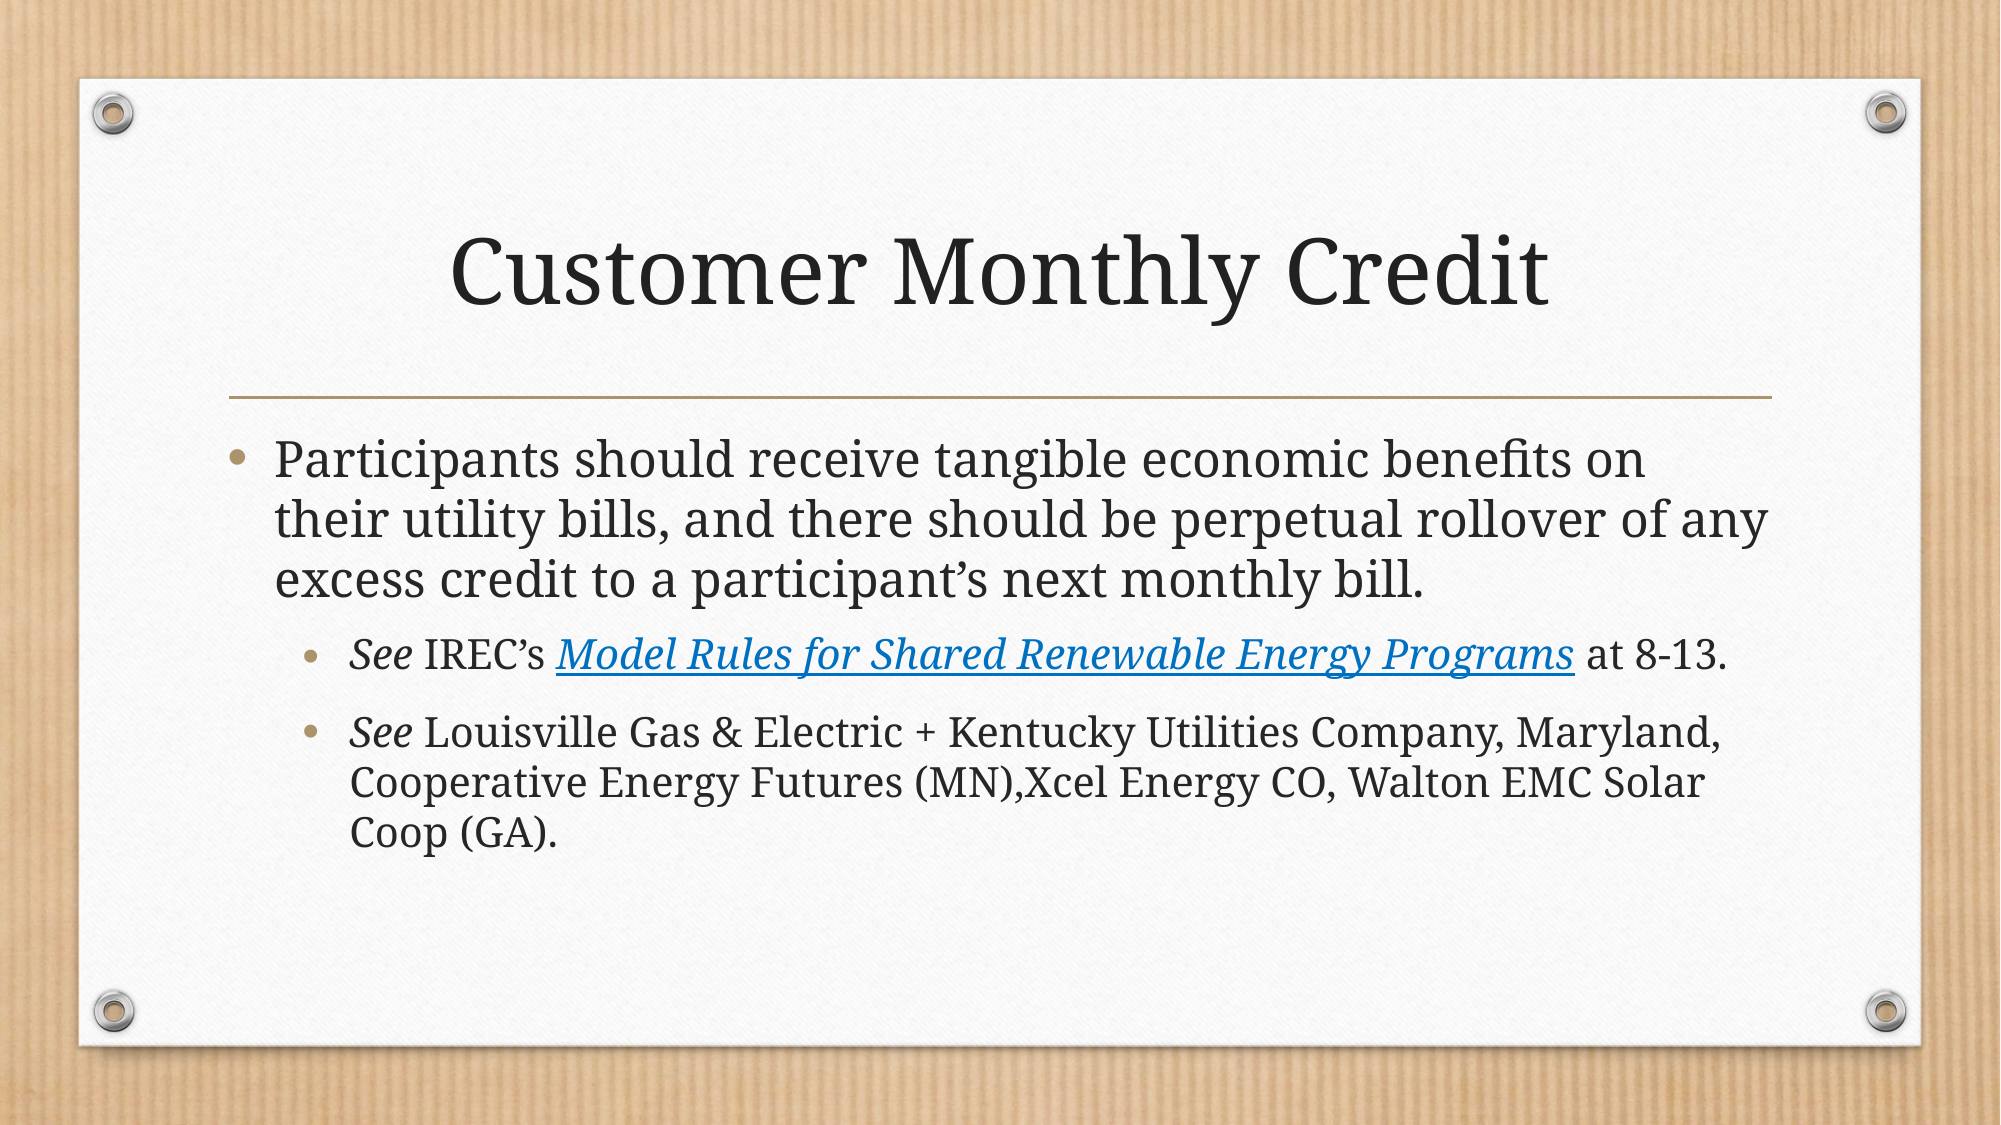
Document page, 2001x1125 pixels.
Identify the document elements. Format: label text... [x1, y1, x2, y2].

picture [0, 0, 2001, 1125]
list Participants should receive tangible economic benefits on their utility bills, and there should be perpetual rollover of any excess credit to a participant’s next monthly bill. See IREC’s Model Rules for Shared Renewable Energy Programs at 8-13. See Louisville Gas & Electric + Kentucky Utilities Company, Maryland, Cooperative Energy Futures (MN),Xcel Energy CO, Walton EMC Solar Coop (GA). [212, 419, 1788, 964]
title Customer Monthly Credit [212, 161, 1788, 375]
